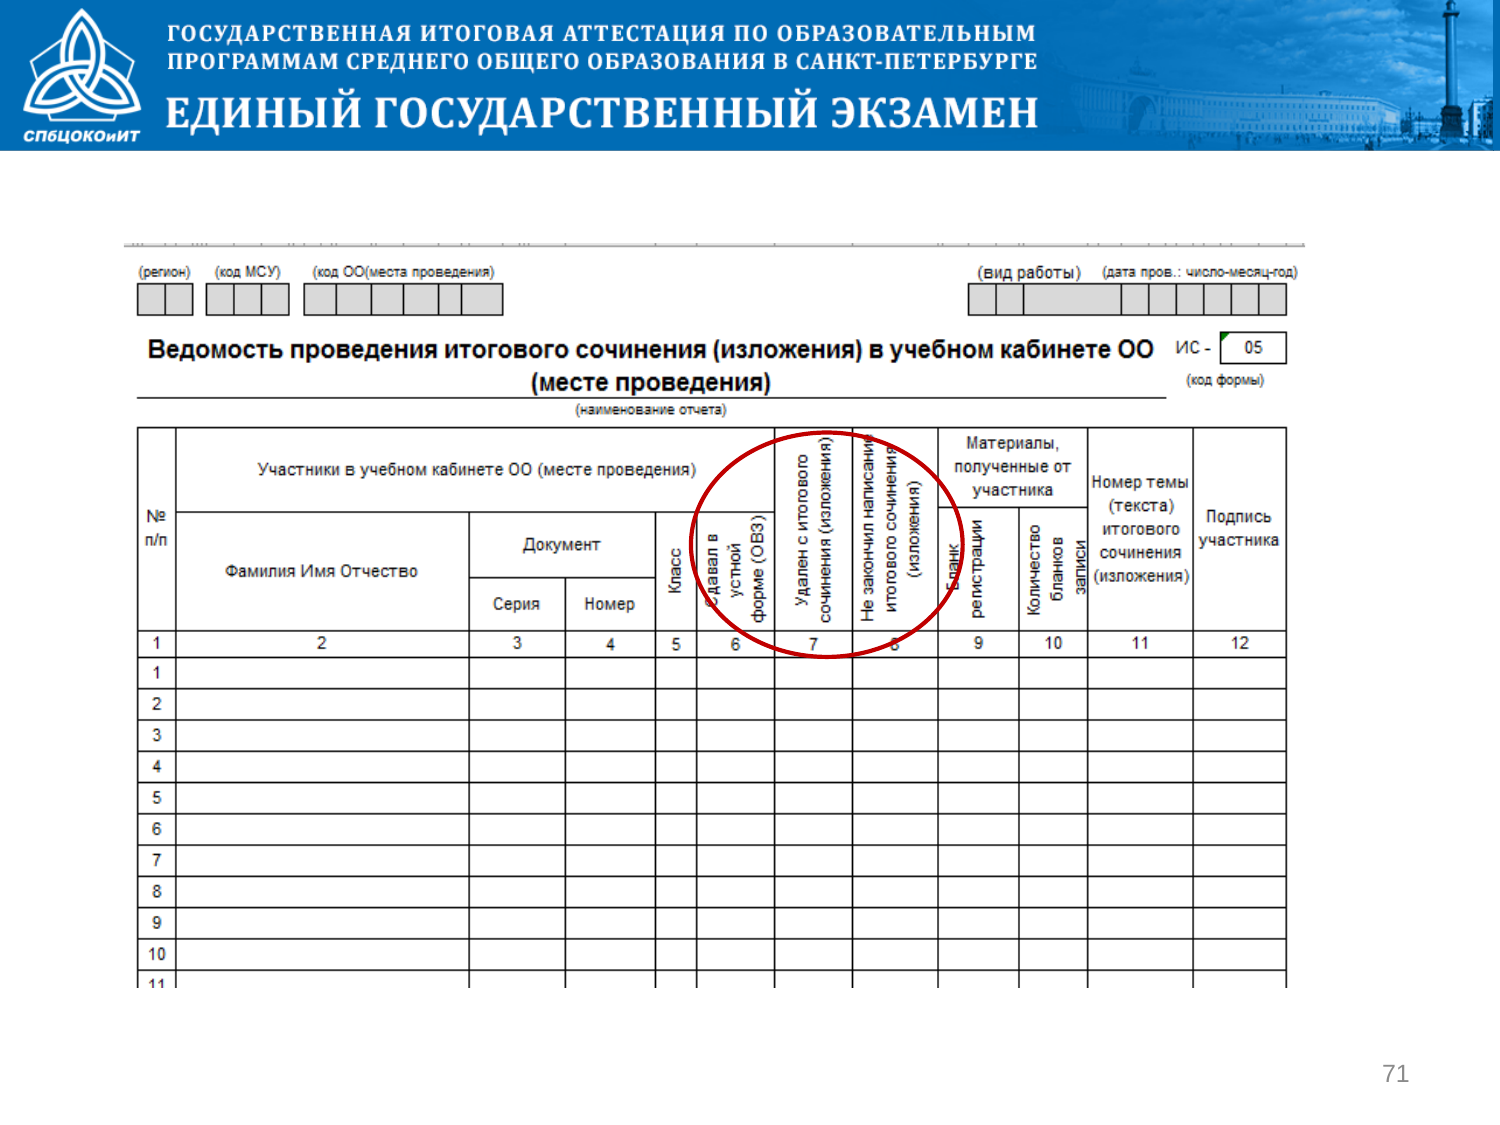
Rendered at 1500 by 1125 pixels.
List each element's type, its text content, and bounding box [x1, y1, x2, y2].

picture [0, 0, 1500, 1125]
slide_number 71 [1074, 1042, 1425, 1103]
